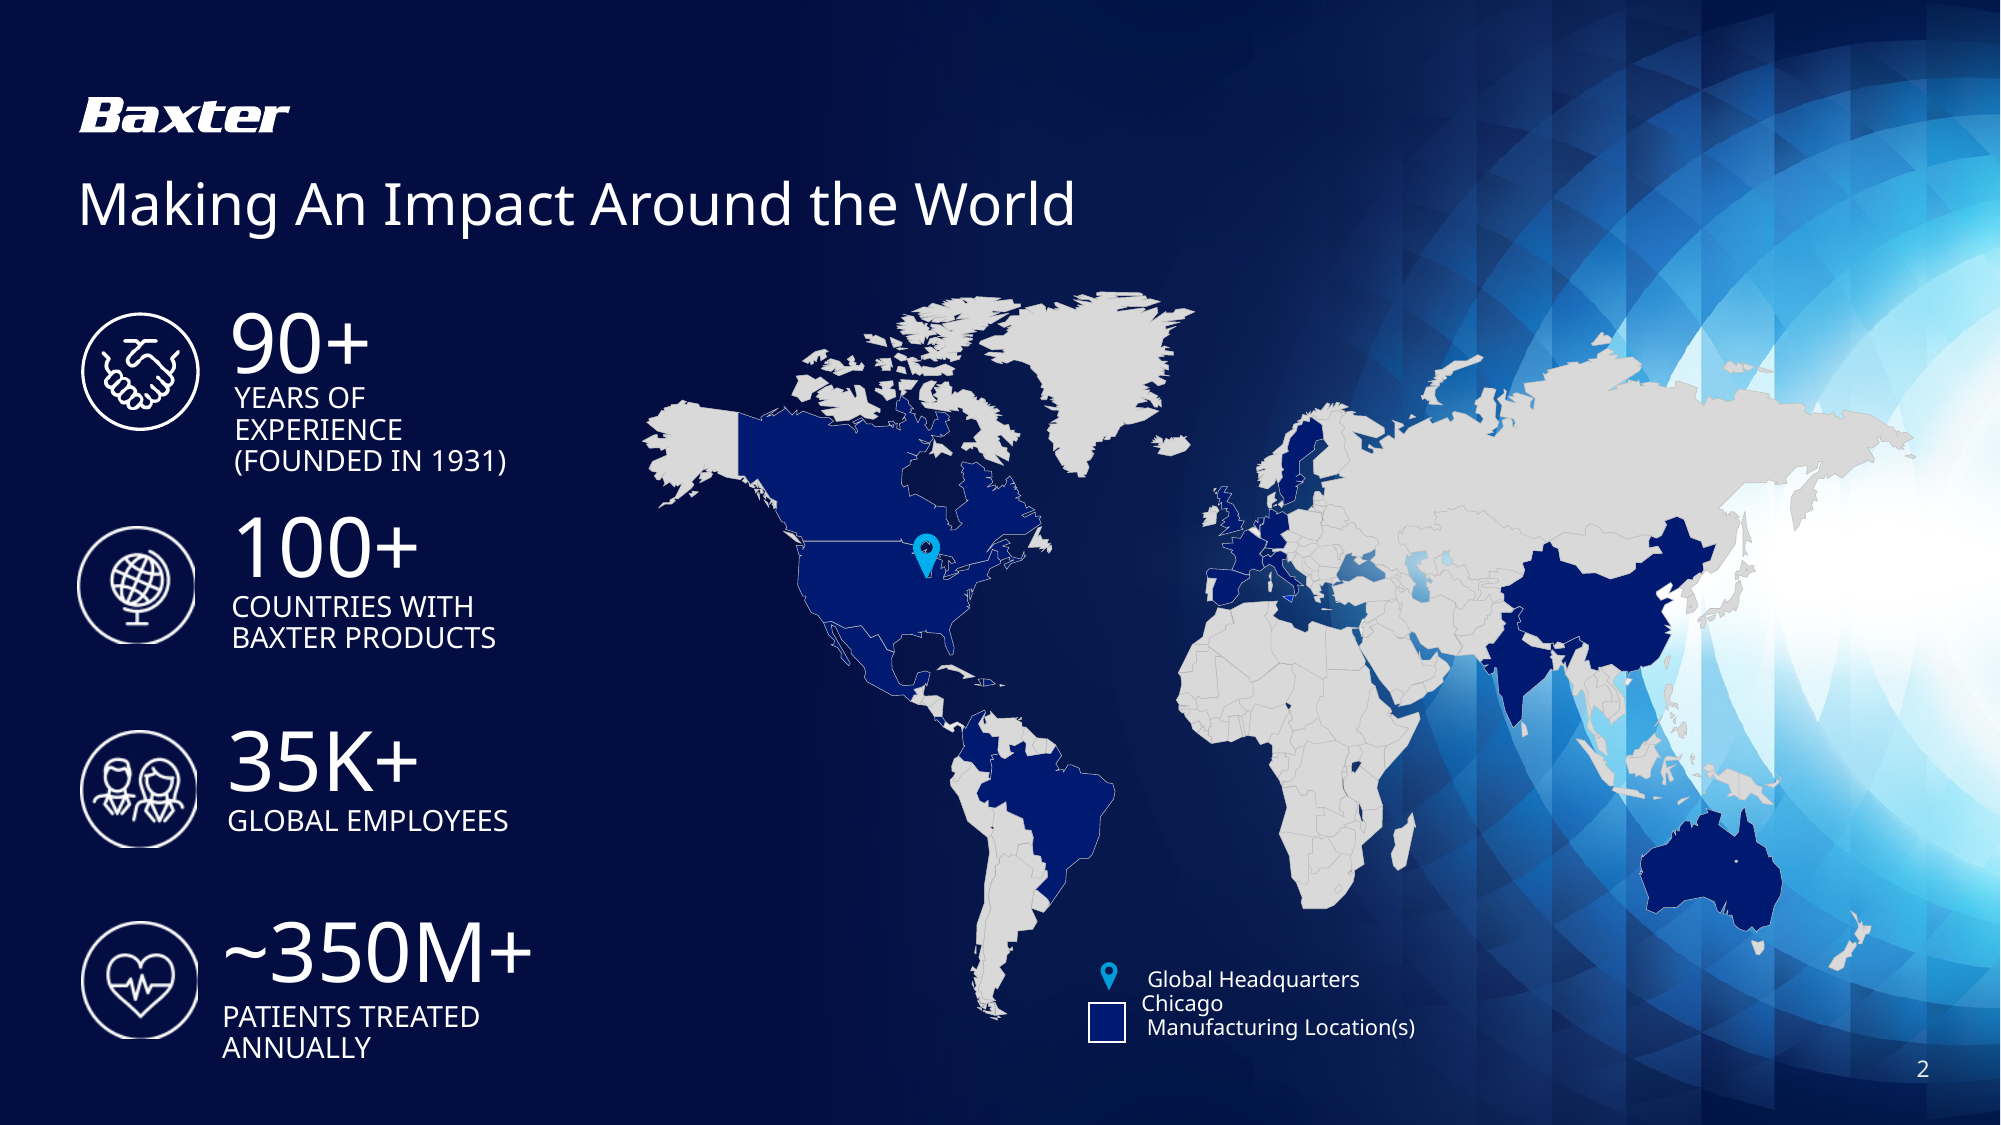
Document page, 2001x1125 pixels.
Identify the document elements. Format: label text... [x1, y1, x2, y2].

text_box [81, 287, 554, 456]
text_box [1089, 954, 1457, 1047]
slide_number 2 [1901, 1041, 1960, 1099]
text_box Making An Impact Around the World [62, 159, 1440, 245]
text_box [77, 491, 623, 1055]
picture [911, 0, 2001, 1125]
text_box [642, 291, 1917, 1021]
